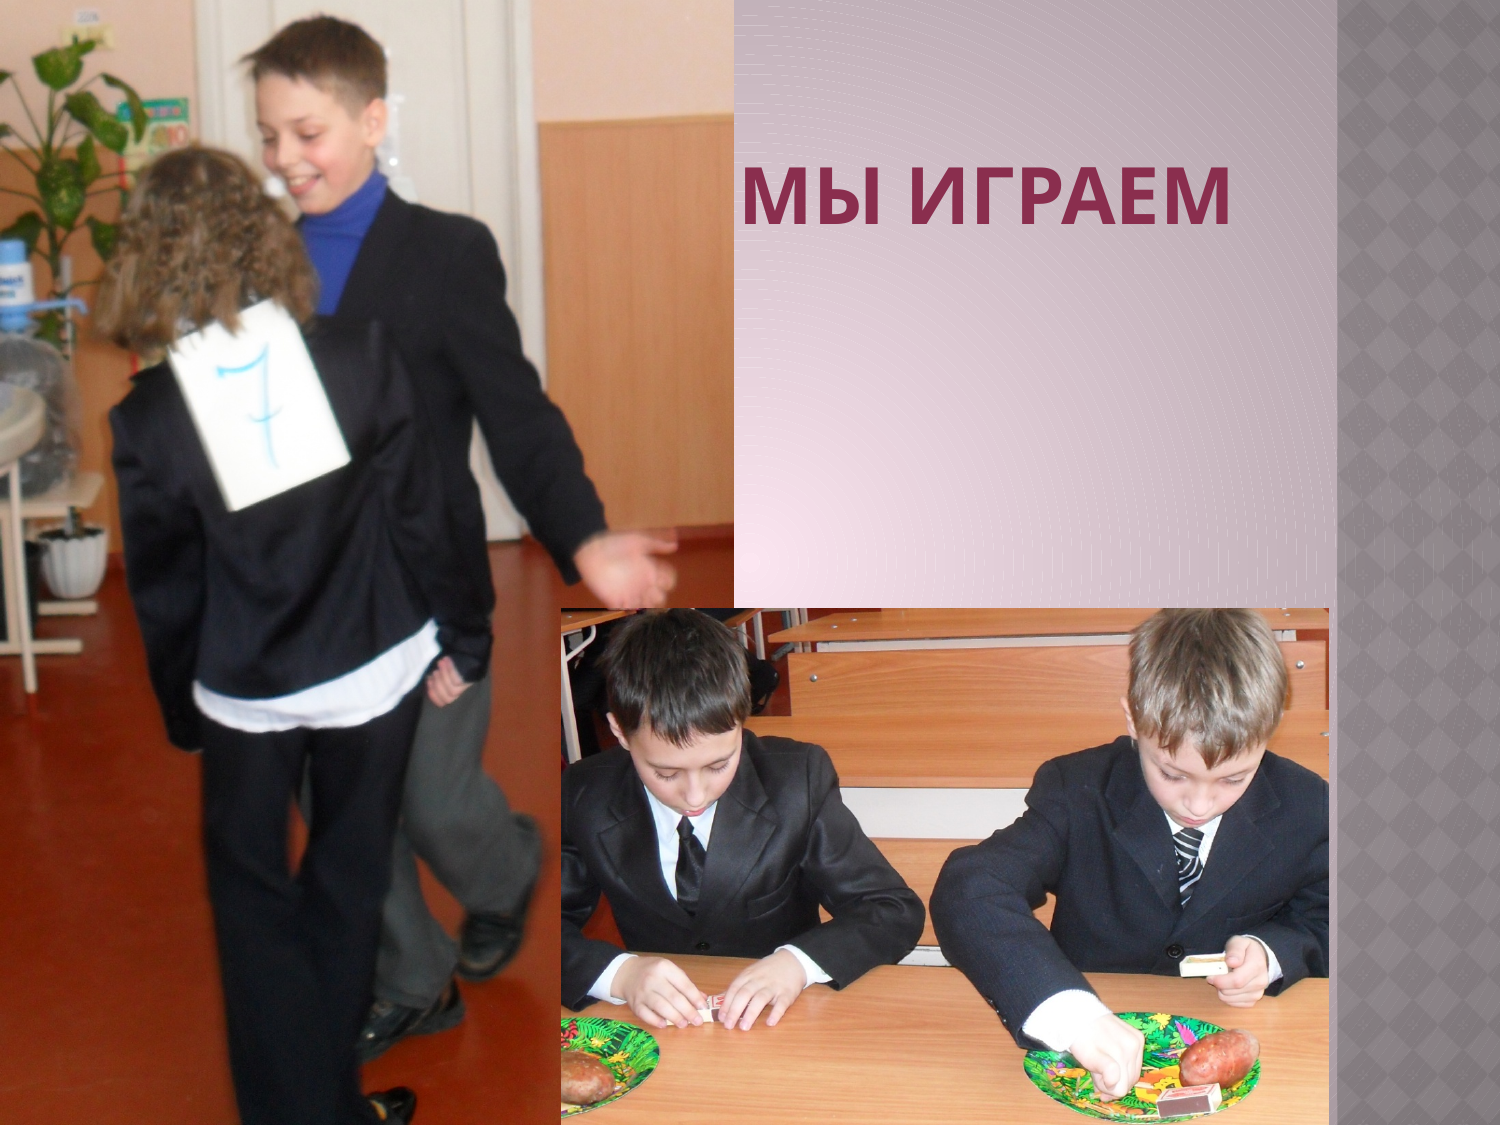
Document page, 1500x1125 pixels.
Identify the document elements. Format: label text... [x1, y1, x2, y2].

title Мы играем [739, 52, 1263, 240]
picture [0, 0, 1330, 1125]
